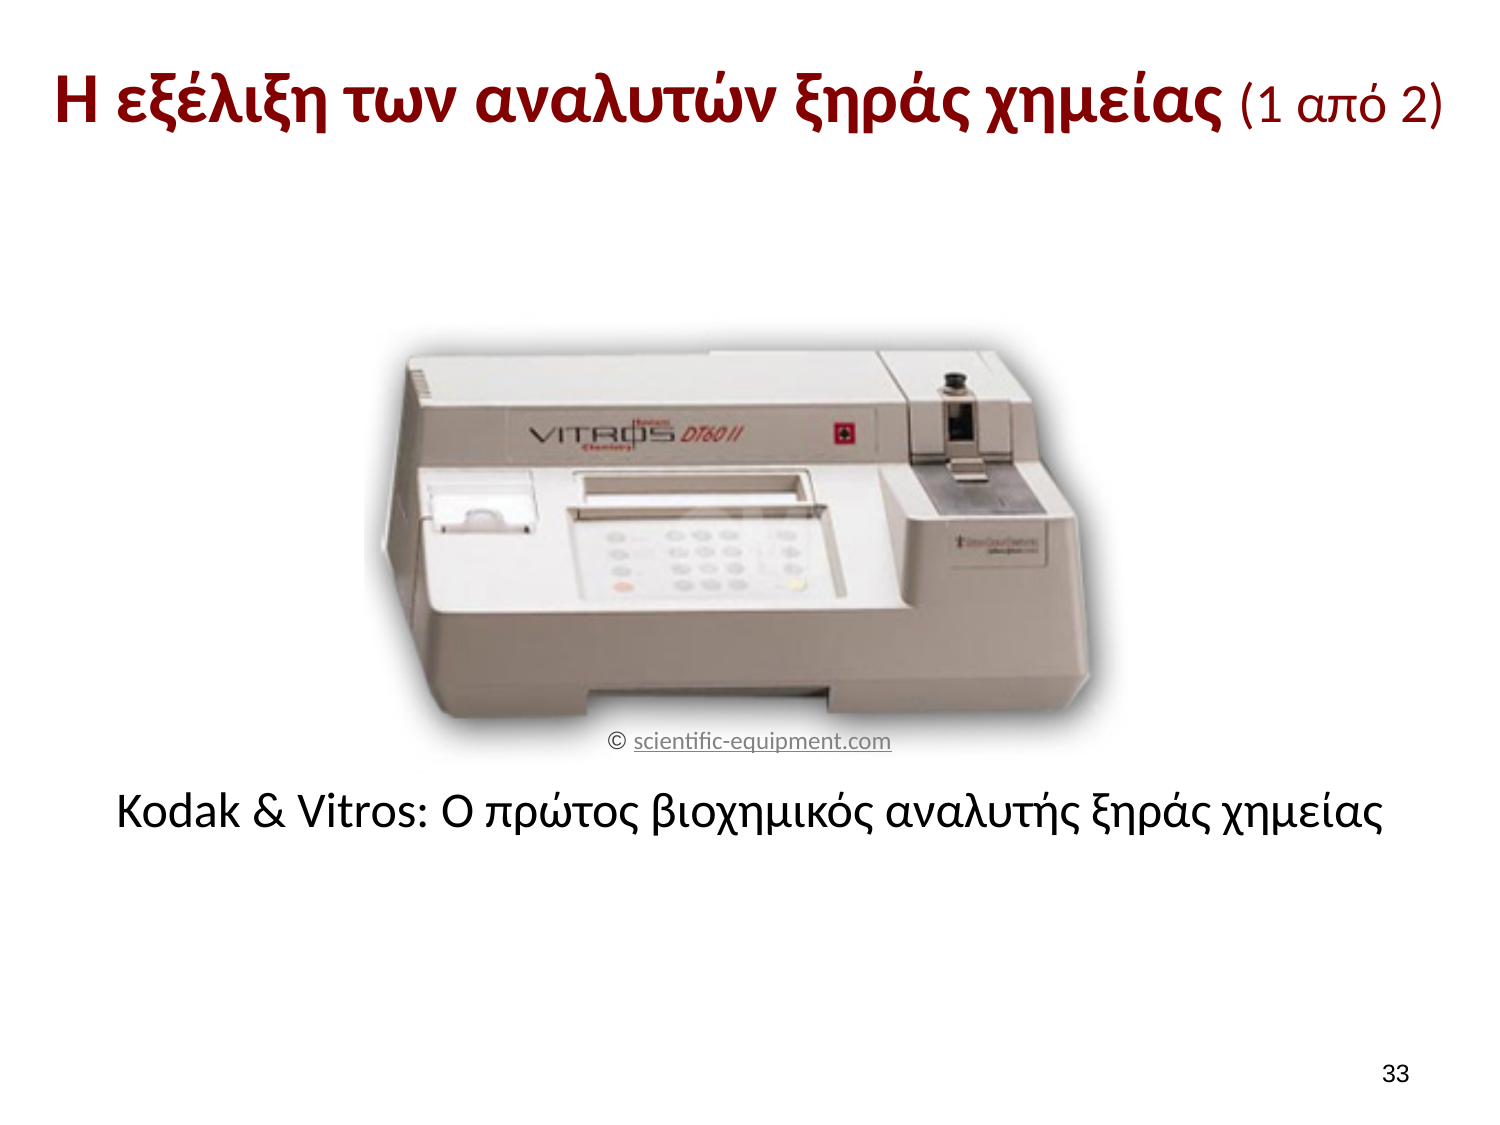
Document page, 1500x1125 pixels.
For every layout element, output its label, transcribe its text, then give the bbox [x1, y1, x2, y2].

title Η εξέλιξη των αναλυτών ξηράς χημείας (1 από 2) [0, 19, 1500, 169]
picture [364, 125, 1136, 960]
slide_number 32 [1074, 1042, 1425, 1103]
text_box Kodak & Vitros: Ο πρώτος βιοχημικός αναλυτής ξηράς χημείας [1143, 770, 1500, 845]
text_box Kodak & Vitros: Ο πρώτος βιοχημικός αναλυτής ξηράς χημείας [0, 770, 359, 845]
